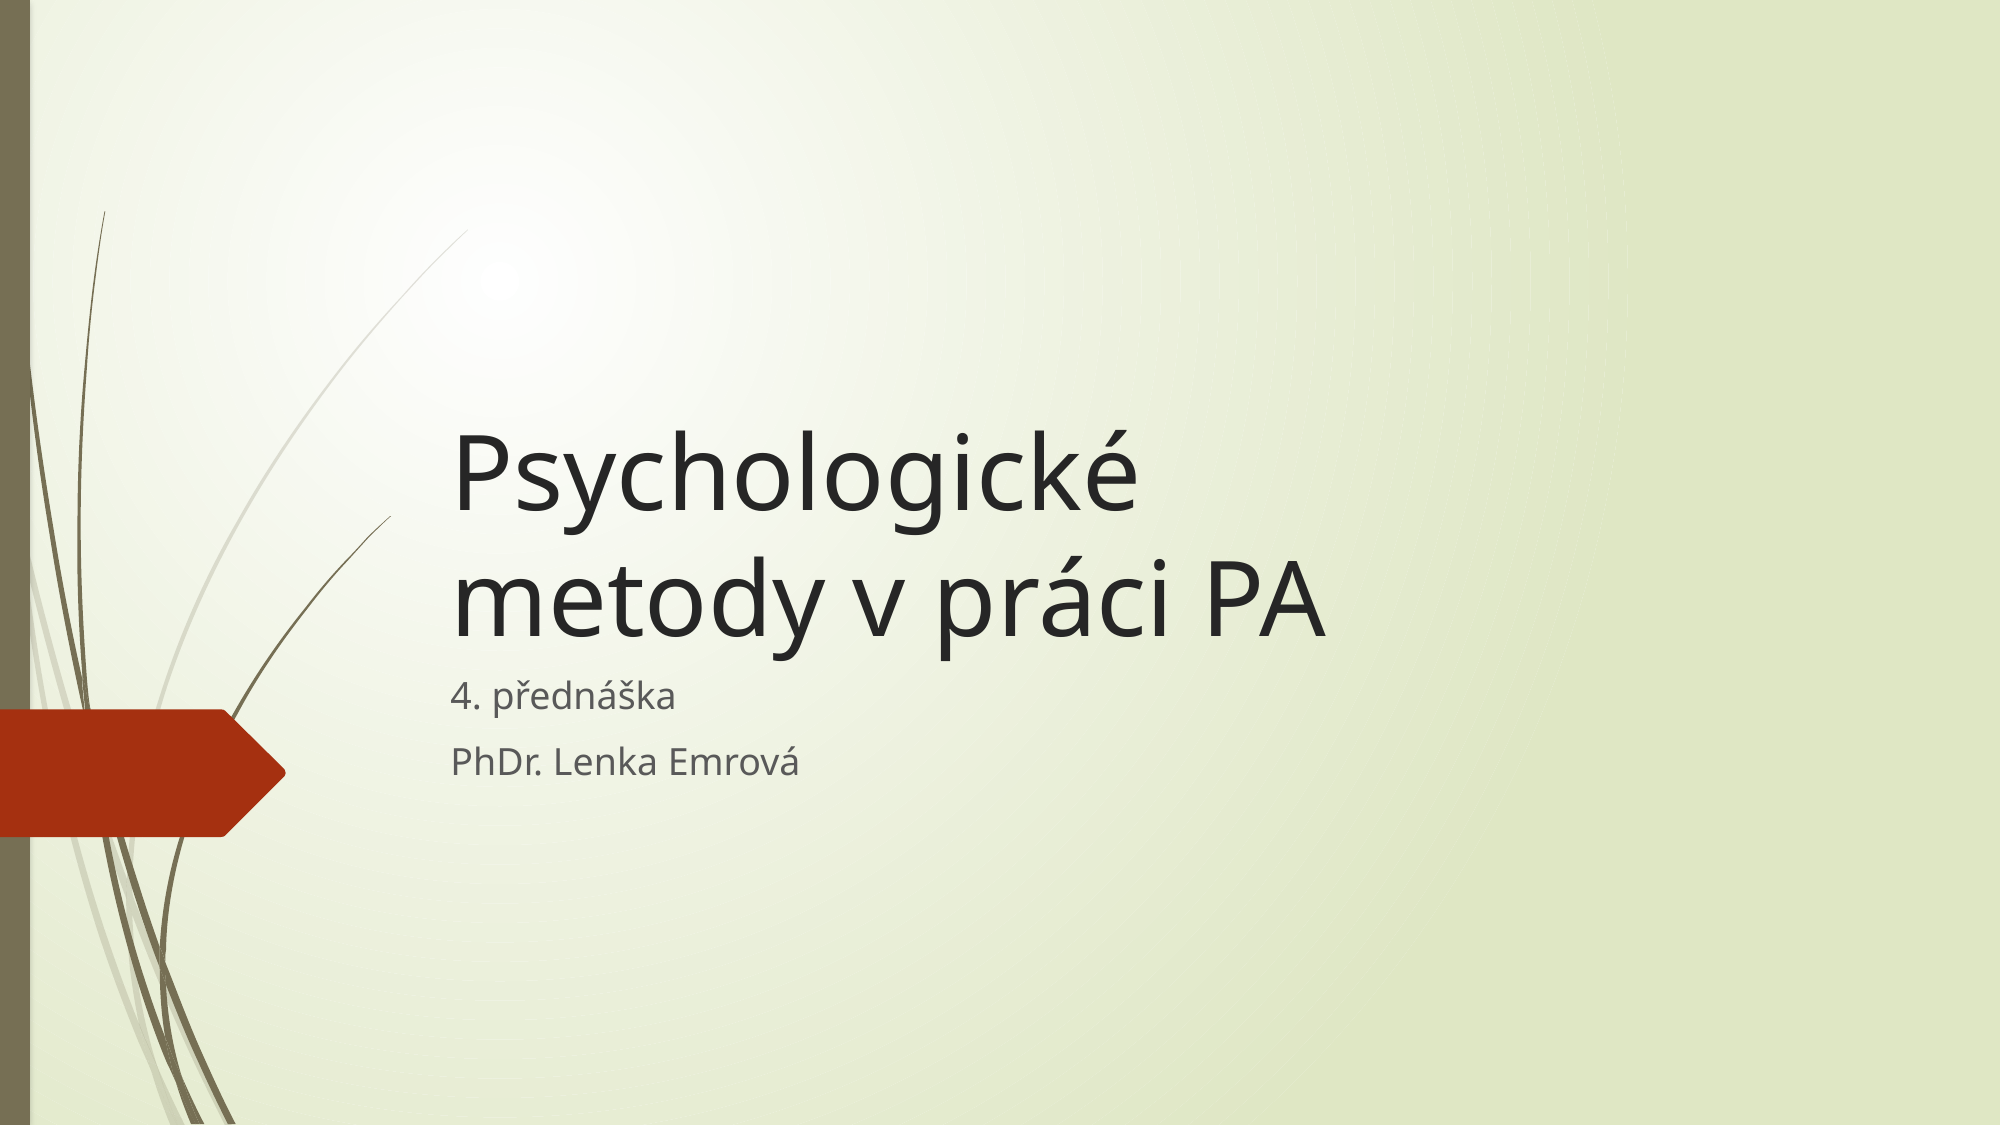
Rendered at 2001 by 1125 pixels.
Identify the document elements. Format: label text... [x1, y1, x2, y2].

title Psychologické metody v práci PA [435, 394, 1392, 664]
subtitle 4. přednáška PhDr. Lenka Emrová [435, 664, 1392, 845]
